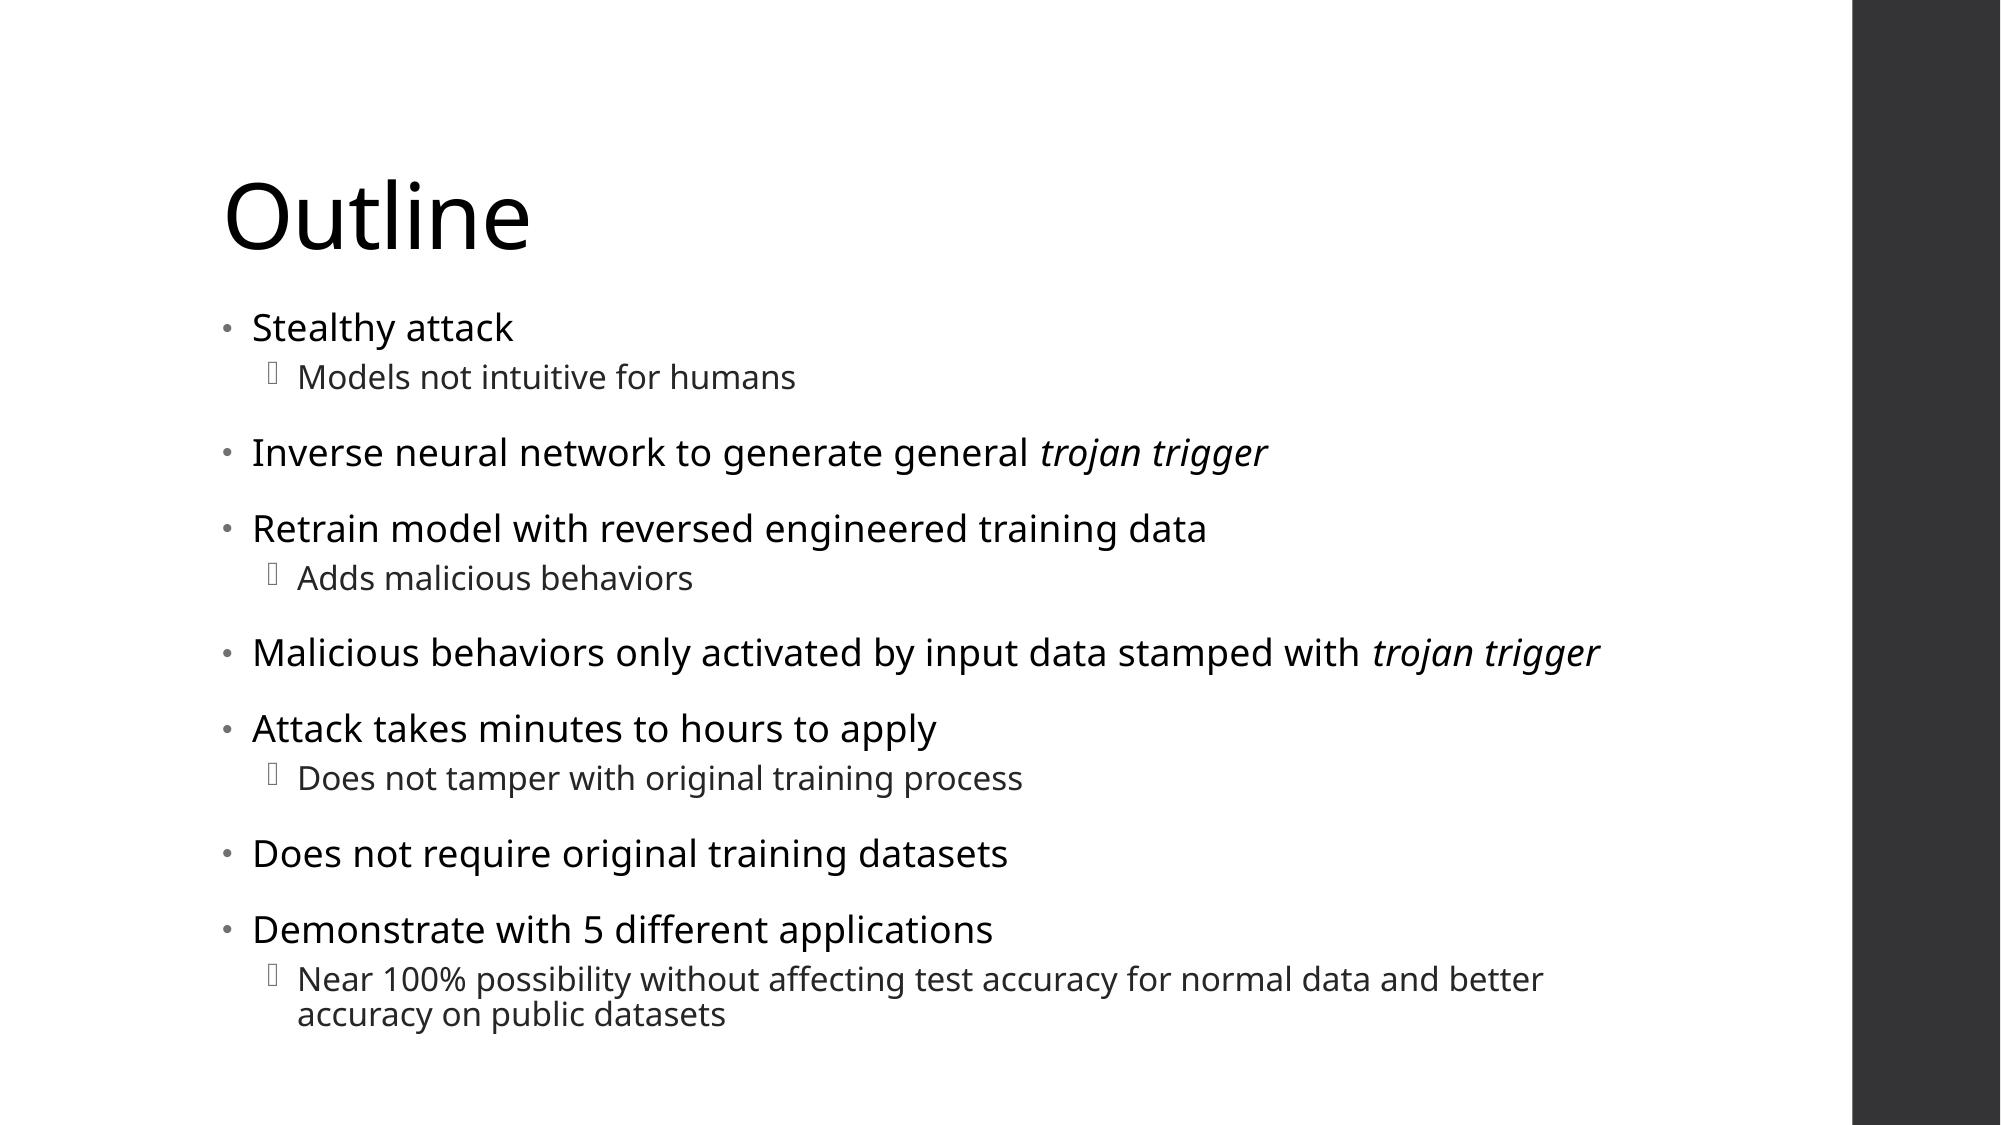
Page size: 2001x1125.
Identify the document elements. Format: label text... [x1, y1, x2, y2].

list Stealthy attack Models not intuitive for humans Inverse neural network to generate general trojan trigger Retrain model with reversed engineered training data Adds malicious behaviors Malicious behaviors only activated by input data stamped with trojan trigger Attack takes minutes to hours to apply Does not tamper with original training process Does not require original training datasets Demonstrate with 5 different applications Near 100% possibility without affecting test accuracy for normal data and better accuracy on public datasets [206, 299, 1617, 1065]
title Outline [206, 60, 1797, 278]
